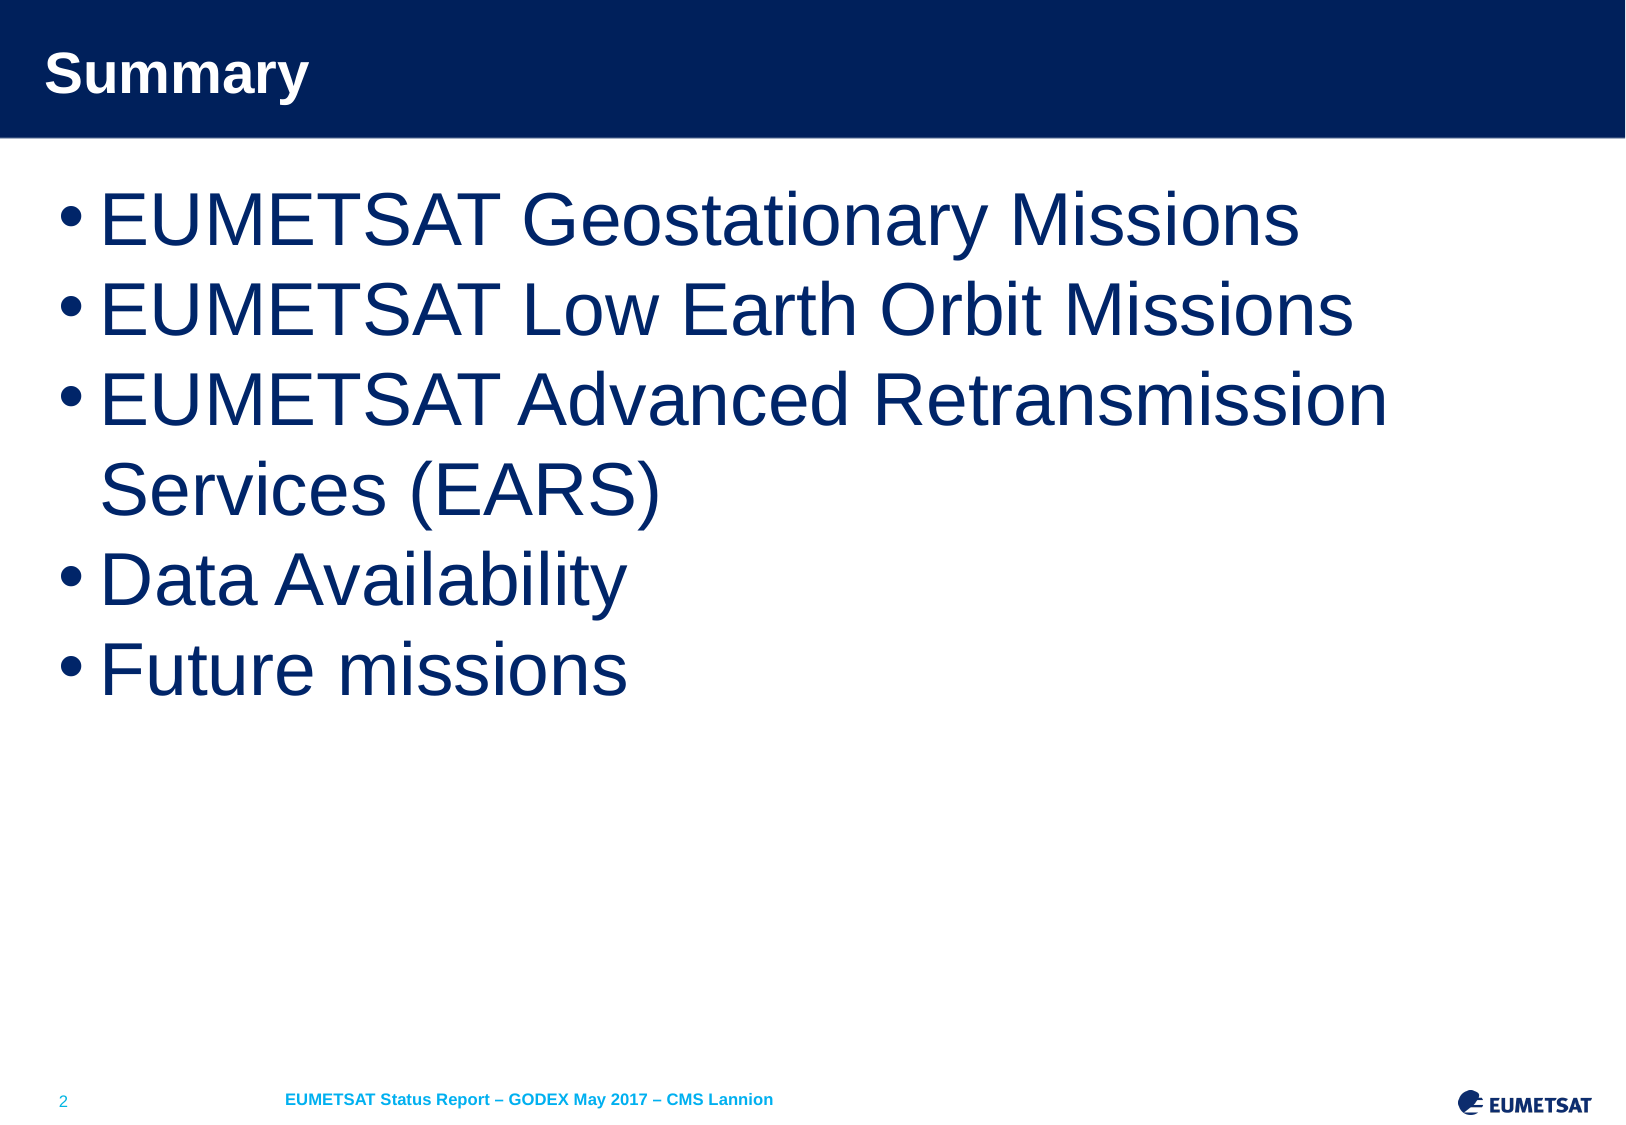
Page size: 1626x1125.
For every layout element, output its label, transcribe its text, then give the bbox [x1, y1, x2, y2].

picture [0, 0, 1626, 1125]
list EUMETSAT Geostationary Missions EUMETSAT Low Earth Orbit Missions EUMETSAT Advanced Retransmission Services (EARS) Data Availability Future missions [43, 162, 1594, 1048]
title Summary [0, 0, 1608, 141]
